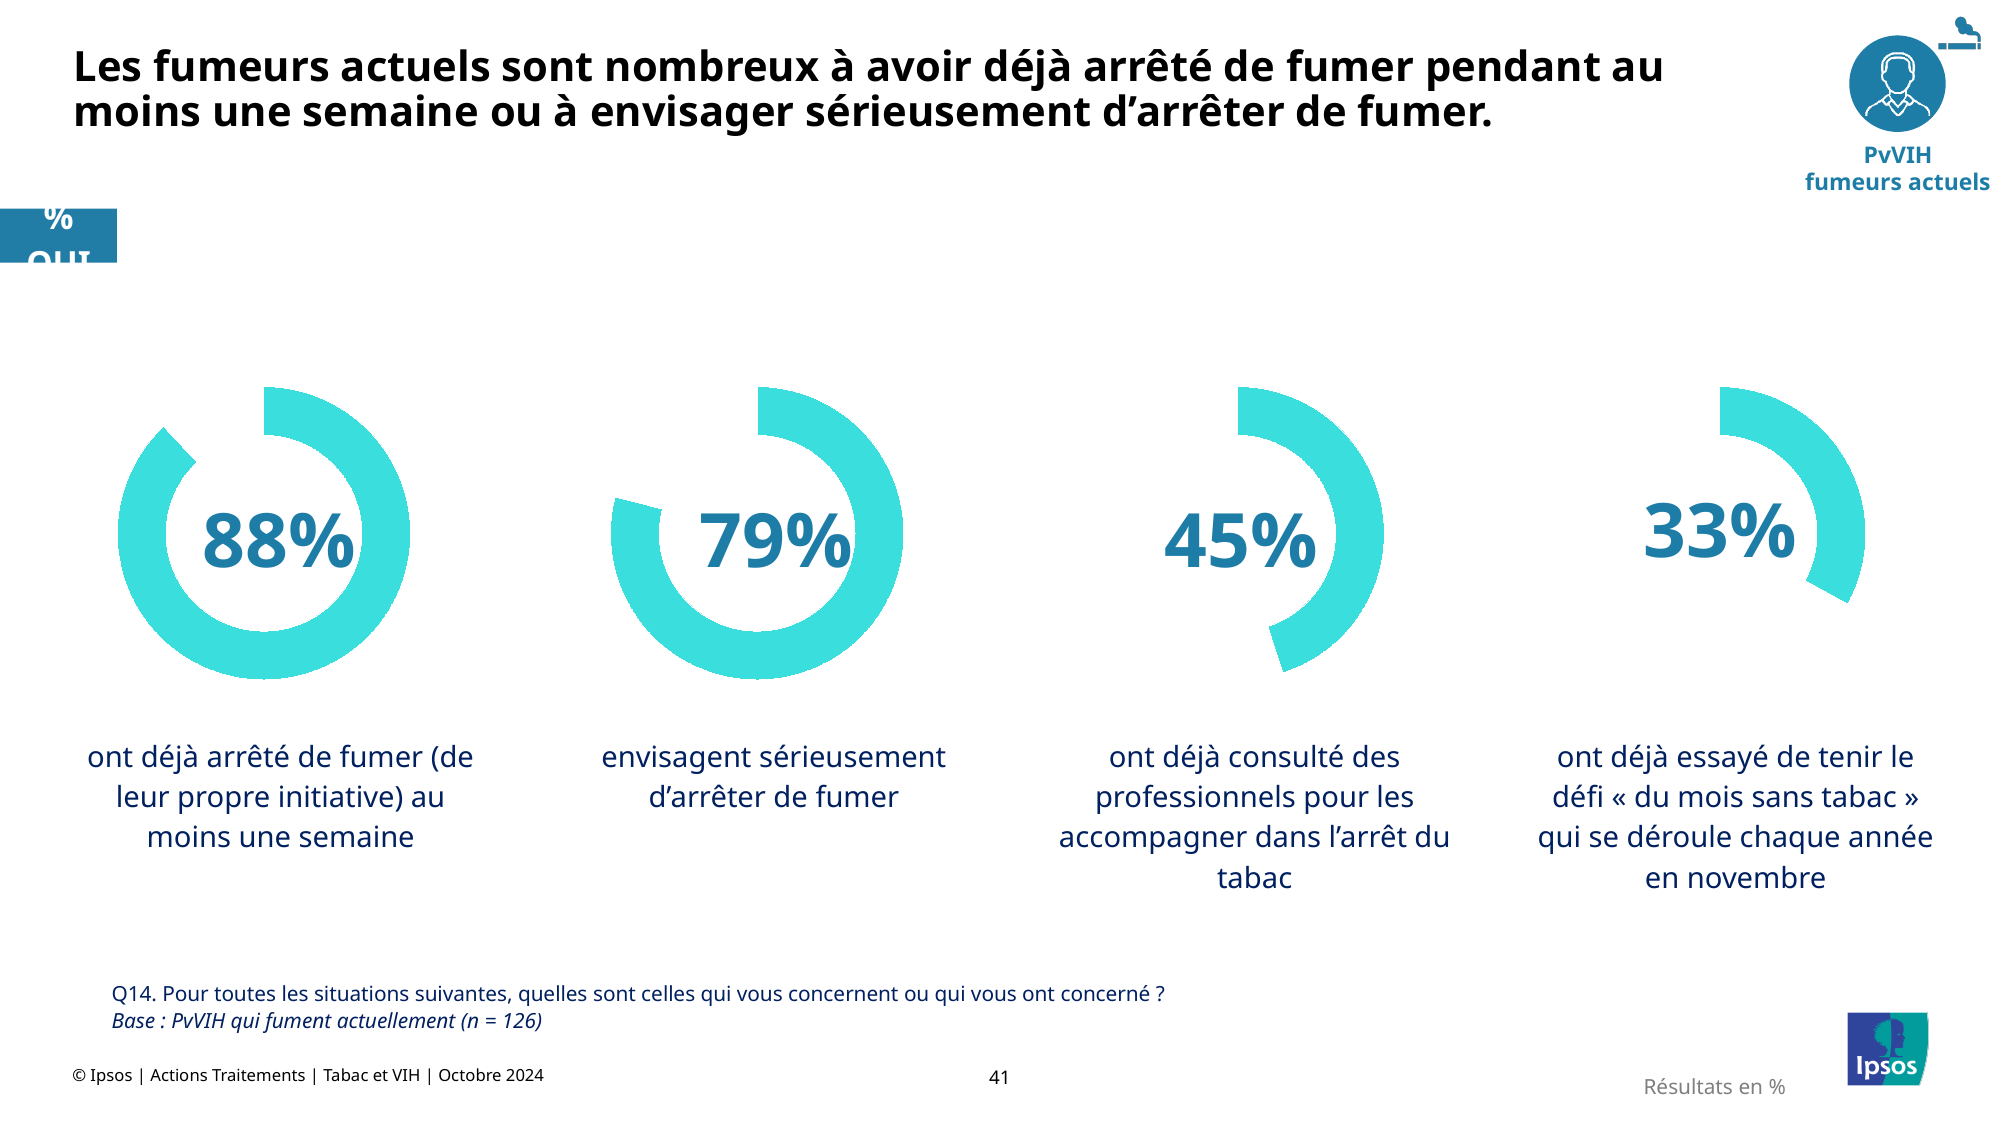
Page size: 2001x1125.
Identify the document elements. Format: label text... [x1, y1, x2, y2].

text_box Q14. Pour toutes les situations suivantes, quelles sont celles qui vous concernent ou qui vous ont concerné ? Base : PvVIH qui fument actuellement (n = 126) [96, 971, 1842, 1040]
chart [1039, 352, 1469, 704]
chart [66, 352, 495, 704]
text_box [1761, 9, 2000, 197]
text_box envisagent sérieusement d’arrêter de fumer [566, 733, 981, 814]
title Les fumeurs actuels sont nombreux à avoir déjà arrêté de fumer pendant au moins une semaine ou à envisager sérieusement d’arrêter de fumer. [73, 45, 1756, 164]
picture [1847, 1012, 1929, 1070]
text_box % OUI [0, 208, 117, 263]
text_box ont déjà arrêté de fumer (de leur propre initiative) au moins une semaine [73, 733, 488, 854]
text_box Résultats en % [1643, 1070, 1957, 1099]
chart [1521, 352, 1950, 704]
text_box ont déjà essayé de tenir le défi « du mois sans tabac » qui se déroule chaque année en novembre [1528, 733, 1943, 894]
text_box ont déjà consulté des professionnels pour les accompagner dans l’arrêt du tabac [1047, 733, 1462, 894]
chart [559, 352, 989, 704]
